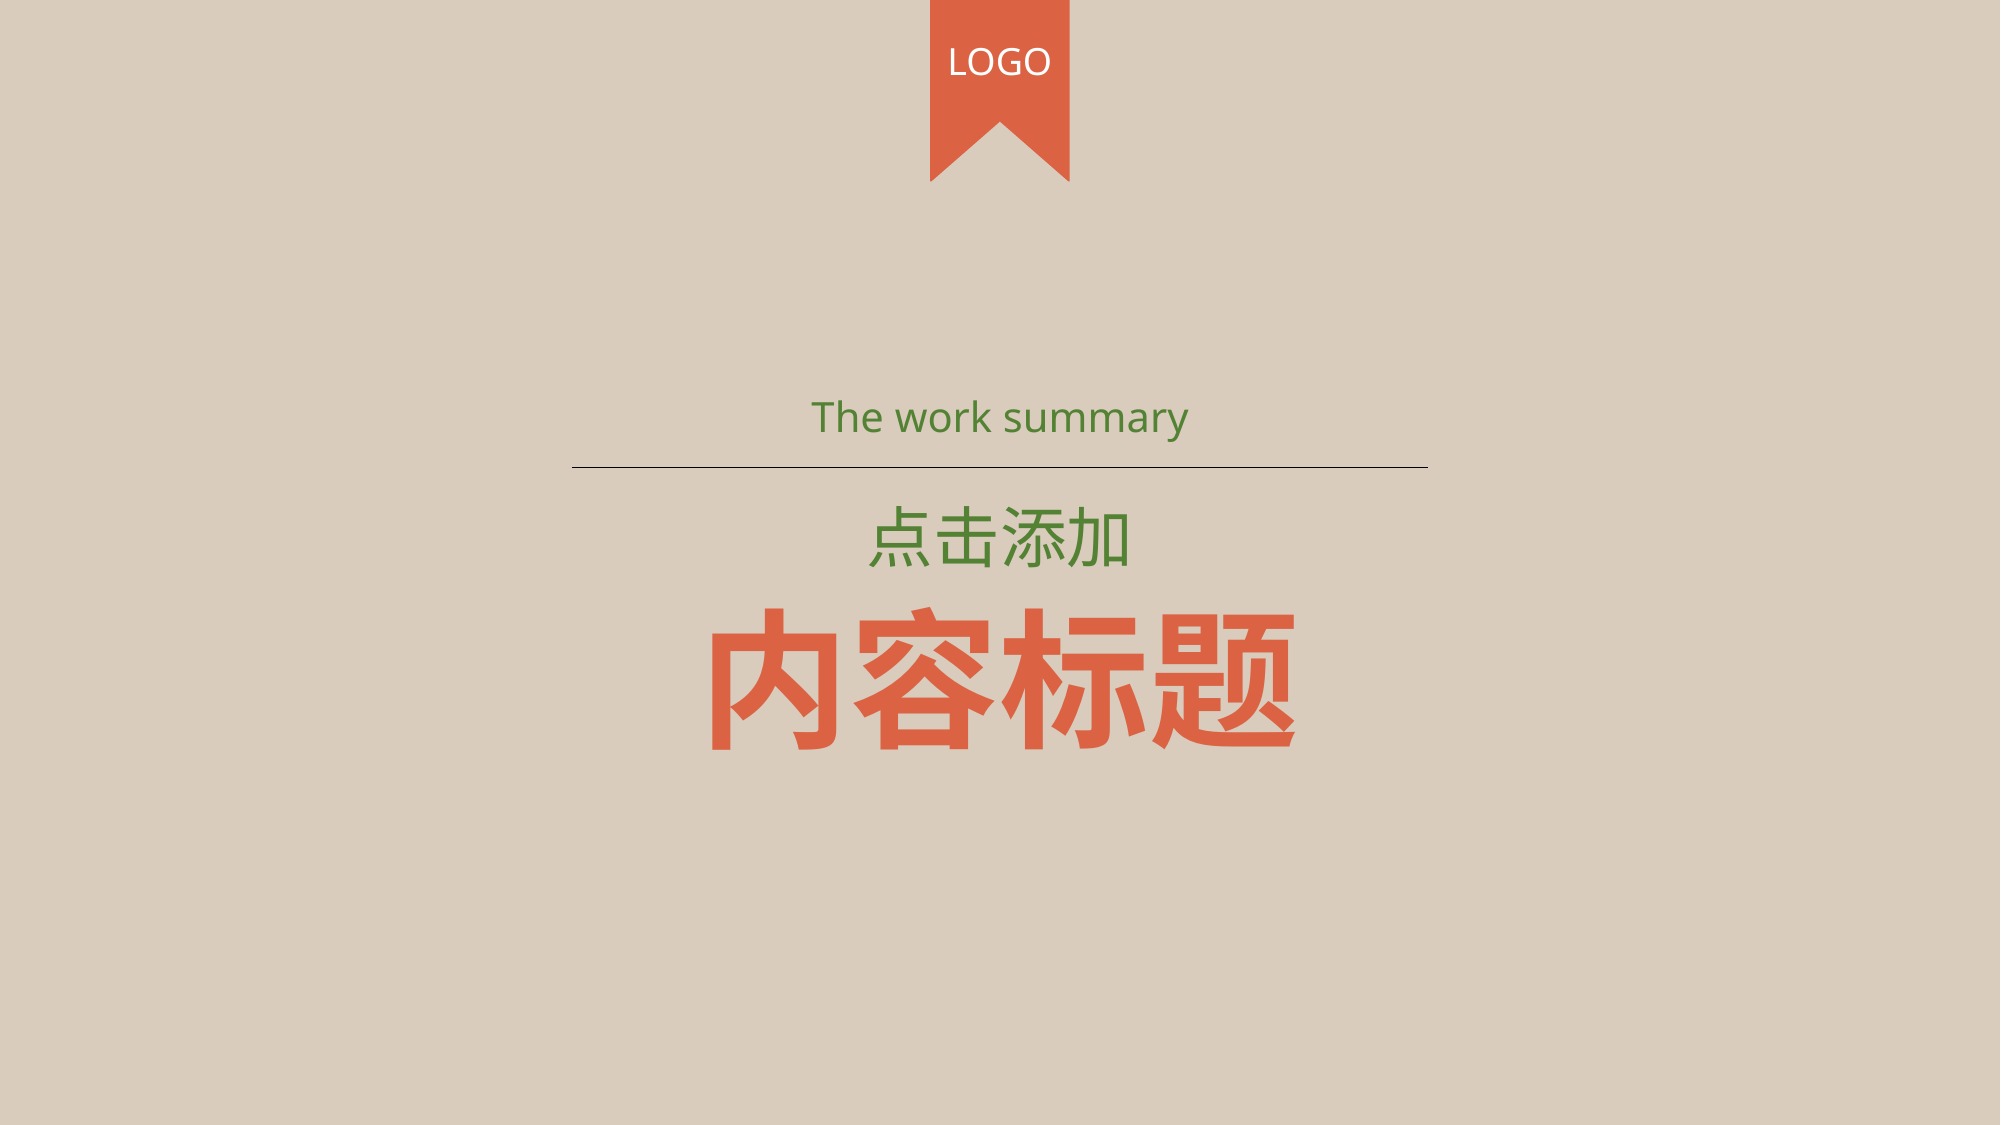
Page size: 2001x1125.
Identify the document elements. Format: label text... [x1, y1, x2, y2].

text_box The work summary [796, 383, 1204, 448]
text_box [0, 0, 2000, 1125]
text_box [897, 0, 1103, 182]
text_box 点击添加 [851, 488, 1149, 584]
text_box 内容标题 [684, 579, 1315, 775]
